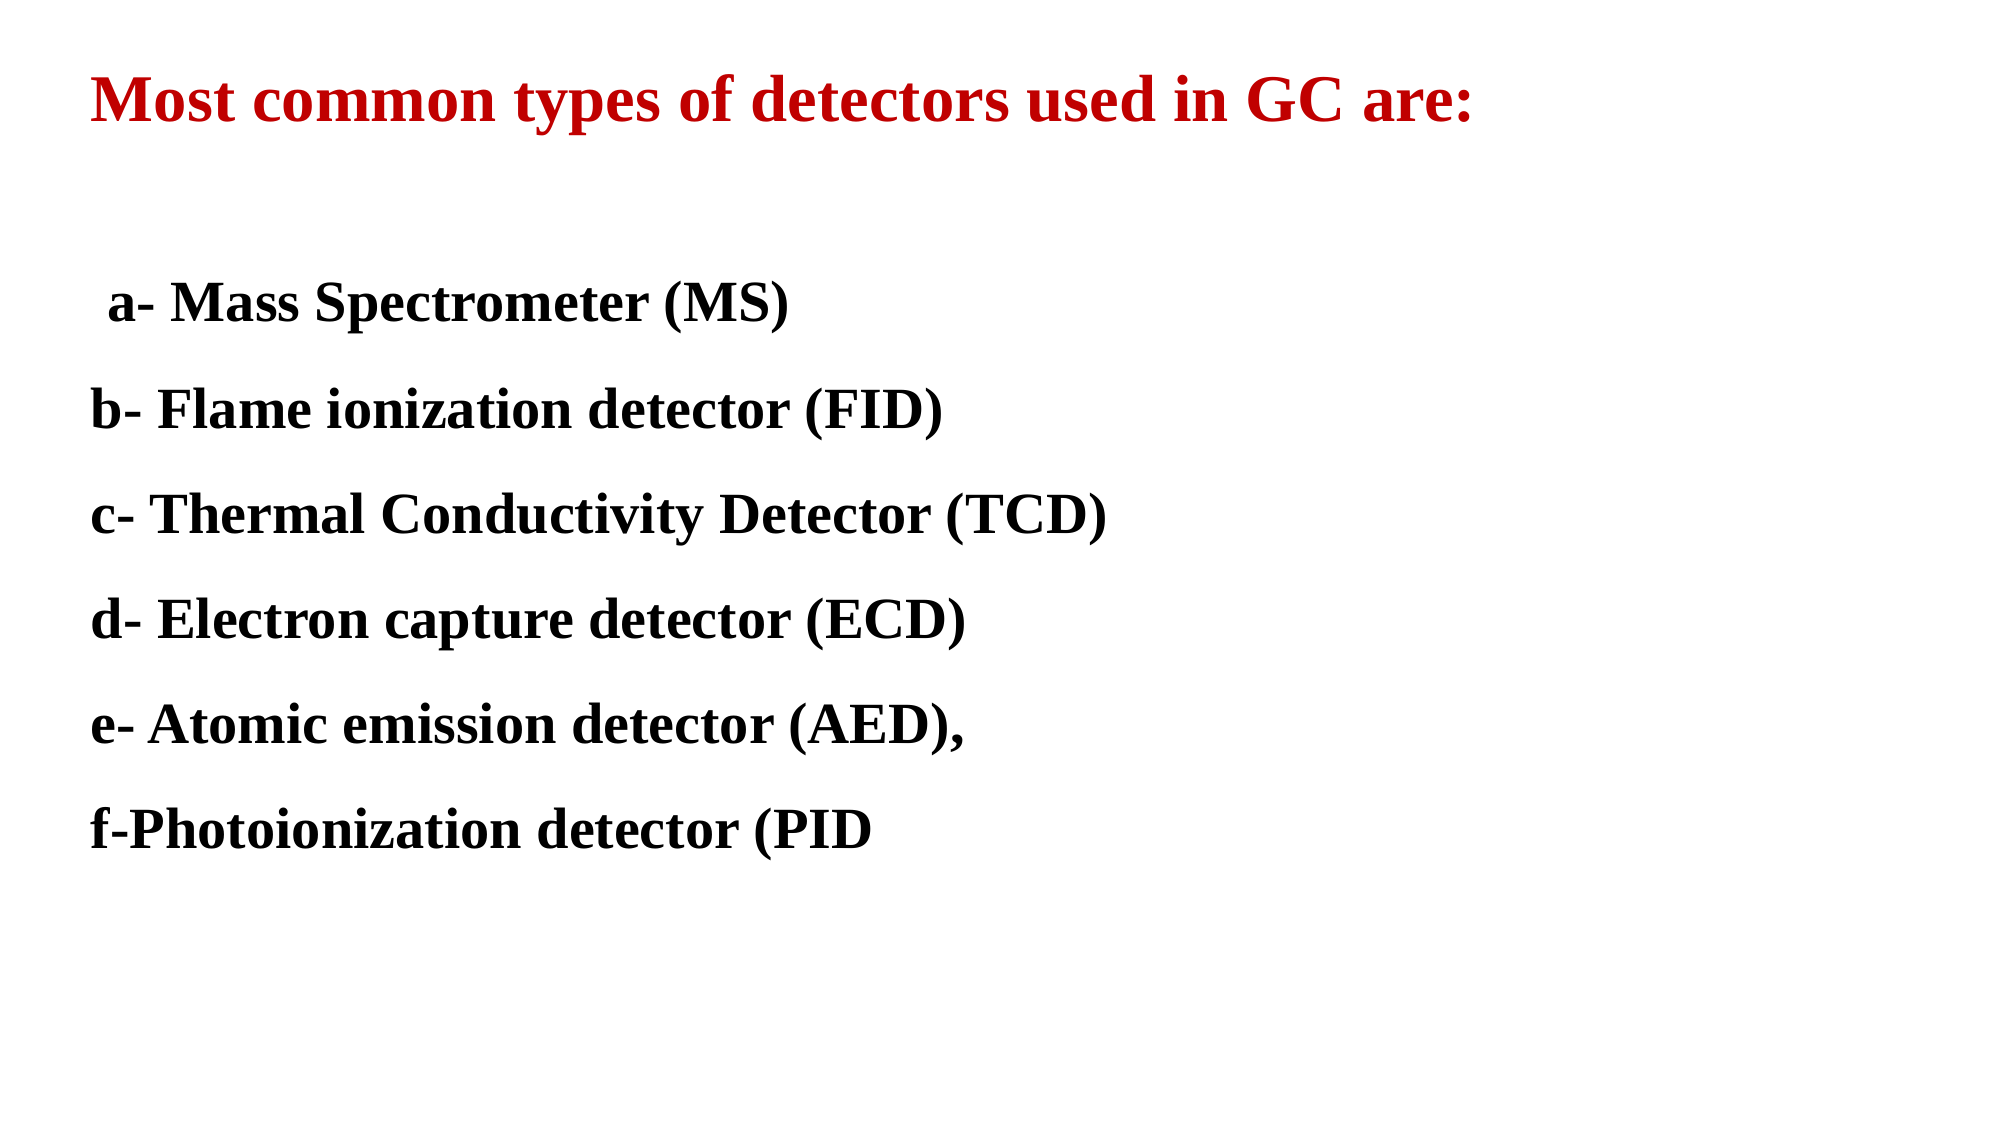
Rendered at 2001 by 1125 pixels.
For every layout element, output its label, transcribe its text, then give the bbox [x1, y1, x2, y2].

text_box Most common types of detectors used in GC are: a- Mass Spectrometer (MS) b- Flame ionization detector (FID) c- Thermal Conductivity Detector (TCD) d- Electron capture detector (ECD) e- Atomic emission detector (AED), f-Photoionization detector (PID [76, 47, 1674, 1038]
